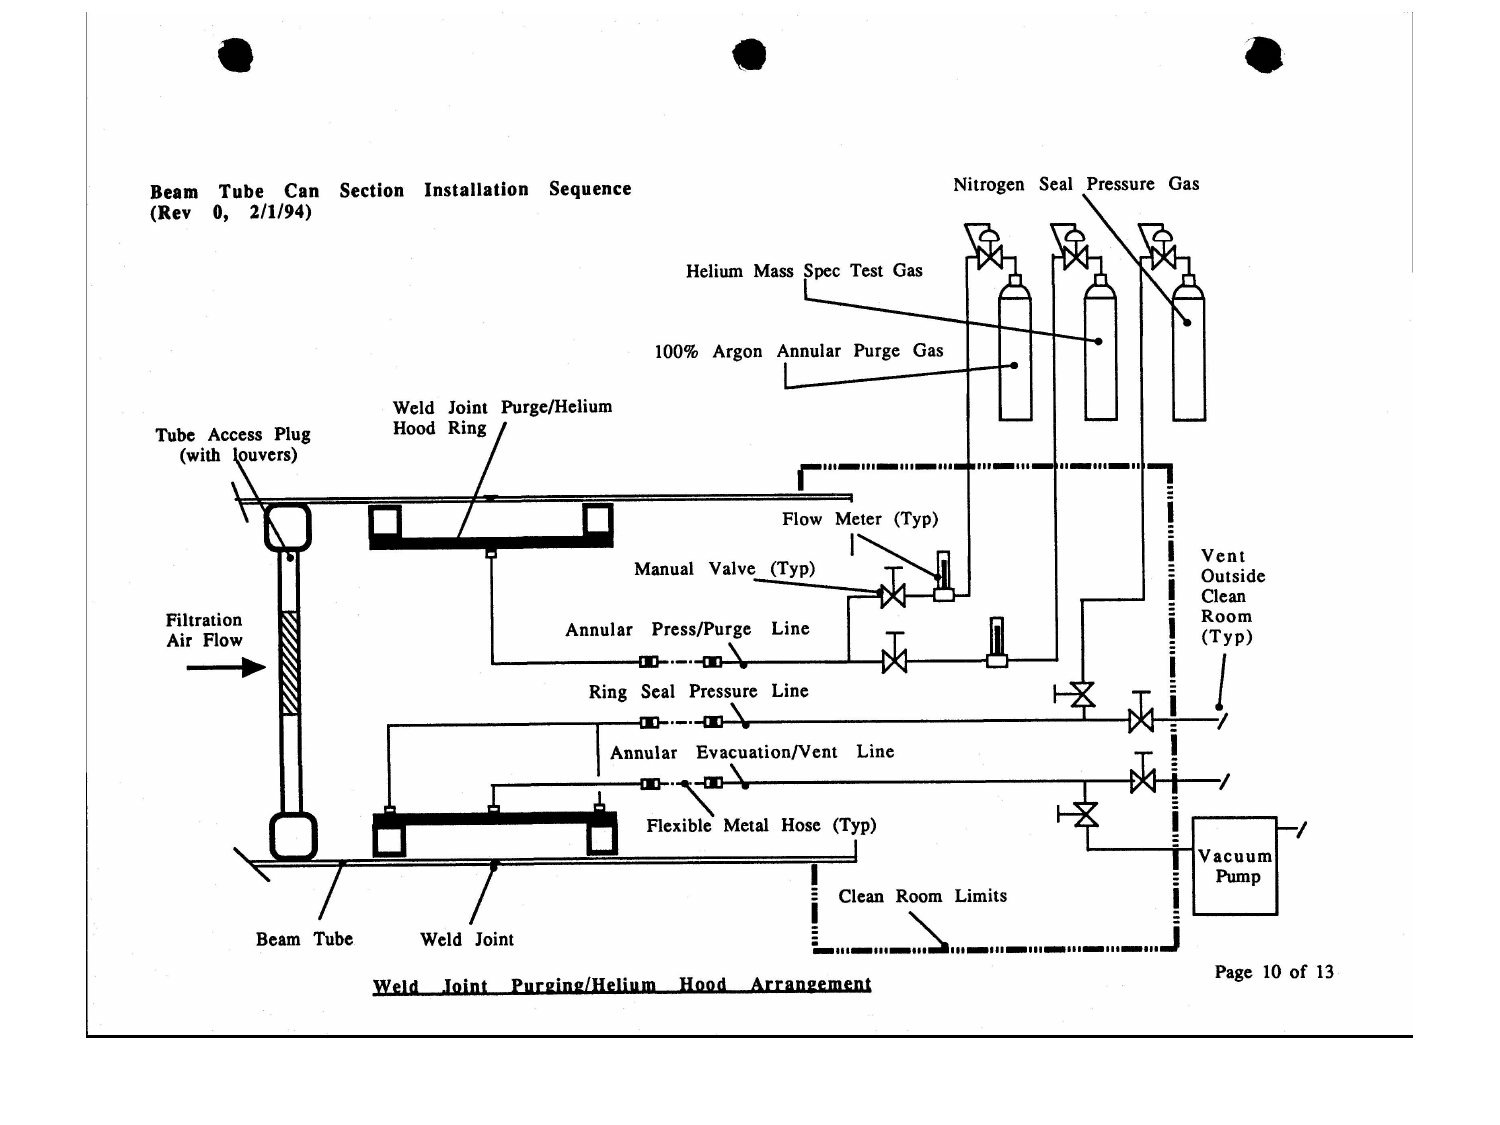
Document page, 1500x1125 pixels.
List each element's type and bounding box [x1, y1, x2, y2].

picture [85, 12, 1413, 1038]
